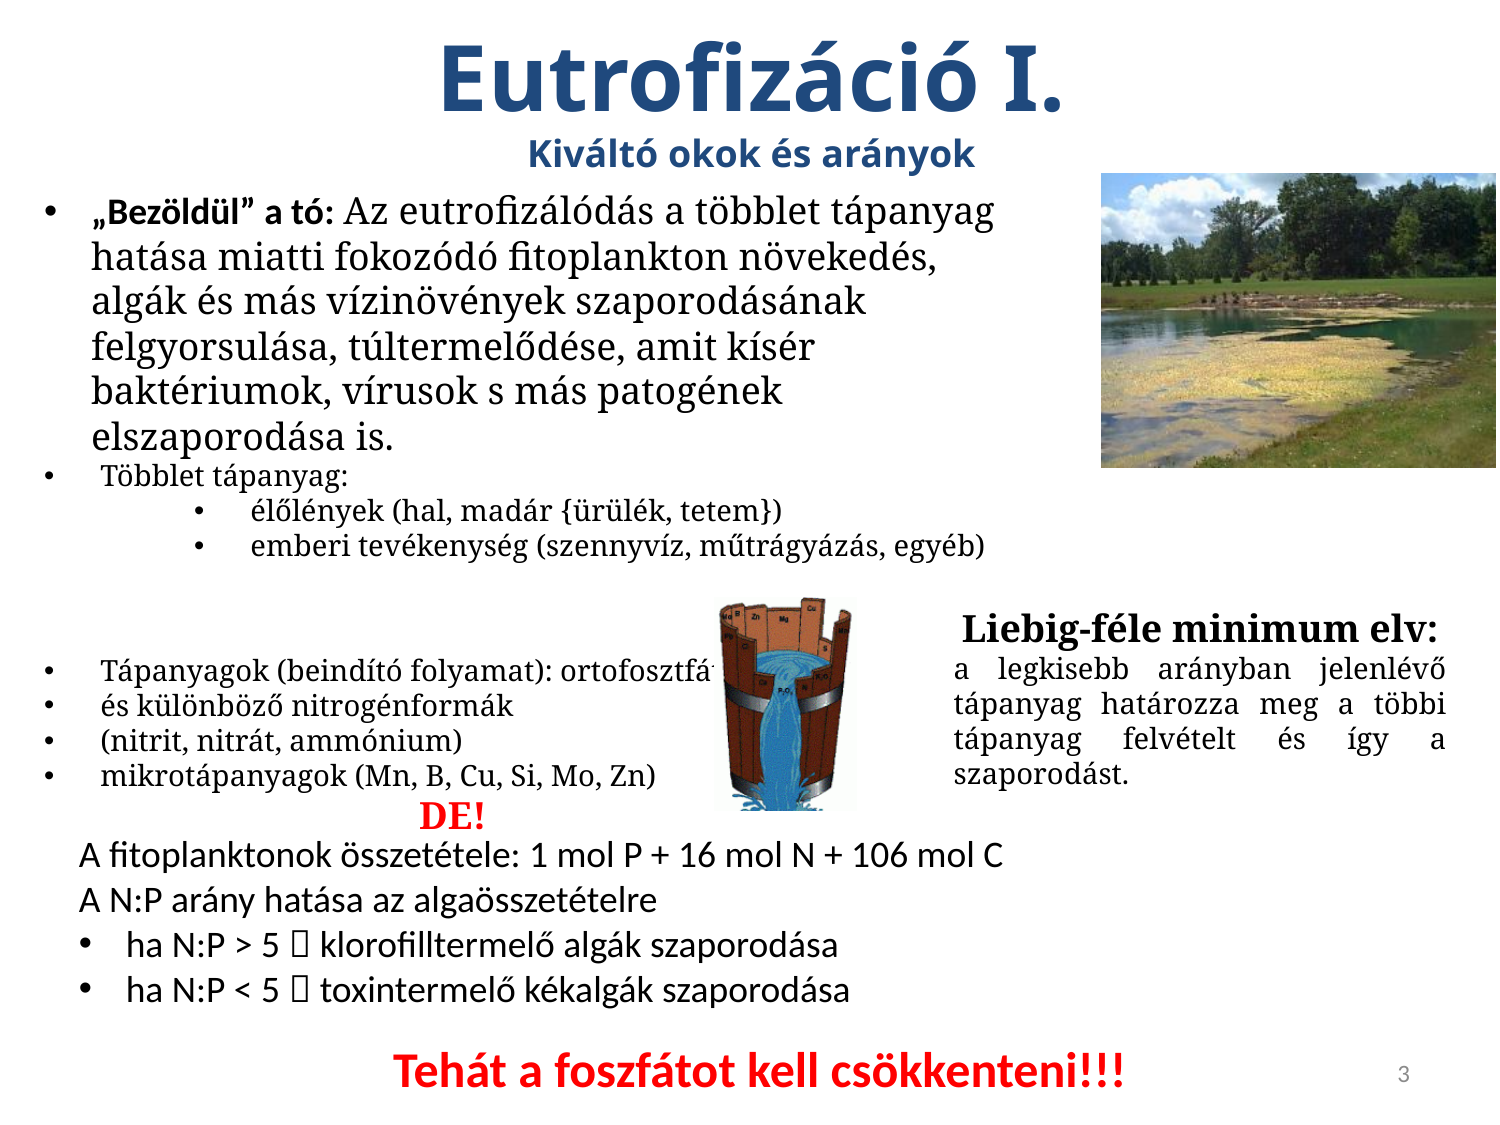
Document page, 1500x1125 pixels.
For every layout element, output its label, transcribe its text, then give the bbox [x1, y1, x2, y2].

picture [1101, 173, 1496, 469]
text_box „Bezöldül” a tó: Az eutrofizálódás a többlet tápanyag hatása miatti fokozódó fitoplankton növekedés, algák és más vízinövények szaporodásának felgyorsulása, túltermelődése, amit kísér baktériumok, vírusok s más patogének elszaporodása is. Többlet tápanyag: élőlények (hal, madár {ürülék, tetem}) emberi tevékenység (szennyvíz, műtrágyázás, egyéb) Tápanyagok (beindító folyamat): ortofosztfát és különböző nitrogénformák (nitrit, nitrát, ammónium) mikrotápanyagok (Mn, B, Cu, Si, Mo, Zn) DE! [29, 180, 1046, 890]
text_box A fitoplanktonok összetétele: 1 mol P + 16 mol N + 106 mol C A N:P arány hatása az algaösszetételre ha N:P > 5  klorofilltermelő algák szaporodása ha N:P < 5  toxintermelő kékalgák szaporodása [64, 822, 1020, 1030]
text_box Liebig-féle minimum elv: a legkisebb arányban jelenlévő tápanyag határozza meg a többi tápanyag felvételt és így a szaporodást. [938, 597, 1462, 798]
picture [714, 597, 857, 812]
title Eutrofizáció I. Kiváltó okok és arányok [76, 3, 1427, 191]
text_box Tehát a foszfátot kell csökkenteni!!! [58, 1030, 1462, 1105]
